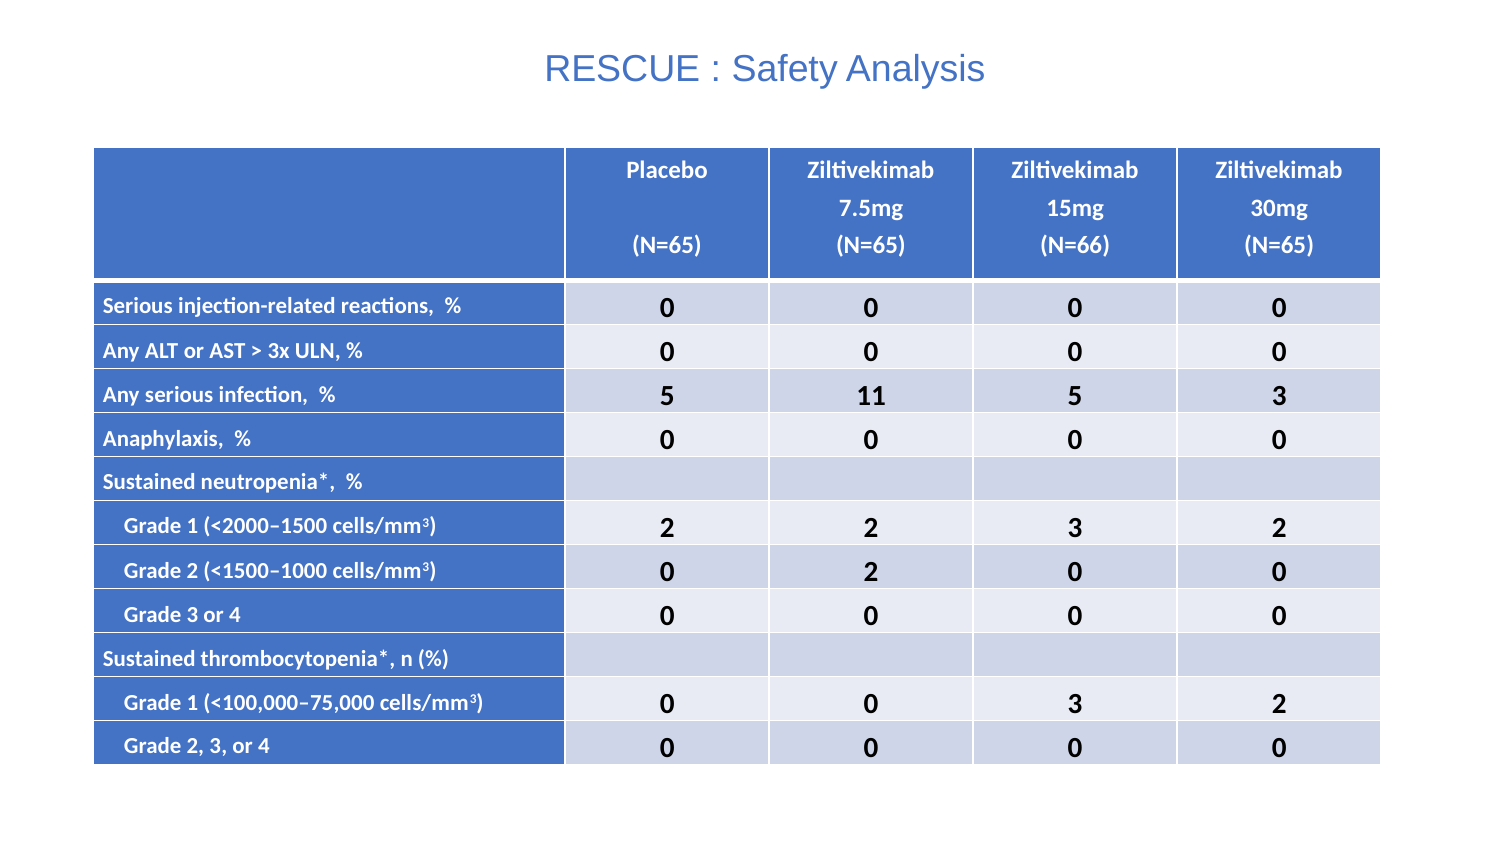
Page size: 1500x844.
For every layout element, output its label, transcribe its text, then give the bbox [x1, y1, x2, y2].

table_cell 0 [770, 413, 972, 456]
table_cell 0 [1178, 283, 1380, 324]
table_cell 0 [974, 721, 1176, 764]
table_cell 5 [566, 369, 768, 412]
table_cell 0 [770, 283, 972, 324]
table_cell 0 [566, 325, 768, 368]
text_box RESCUE : Safety Analysis [529, 36, 1012, 96]
table_cell [770, 457, 972, 500]
table_cell 0 [1178, 325, 1380, 368]
table_cell Grade 3 or 4 [94, 589, 564, 632]
table_cell 2 [1178, 501, 1380, 544]
table_cell 3 [1178, 369, 1380, 412]
table_cell [1178, 457, 1380, 500]
table_cell 2 [770, 501, 972, 544]
table_cell [1178, 633, 1380, 676]
table_cell 5 [974, 369, 1176, 412]
table_cell 2 [566, 501, 768, 544]
table_cell Grade 1 (<2000–1500 cells/mm3) [94, 501, 564, 544]
table_cell 0 [566, 589, 768, 632]
table_cell Any serious infection, % [94, 369, 564, 412]
table_cell 11 [770, 369, 972, 412]
table_cell 2 [1178, 677, 1380, 720]
table_cell Grade 1 (<100,000–75,000 cells/mm3) [94, 677, 564, 720]
table_cell 0 [770, 721, 972, 764]
table_cell Serious injection-related reactions, % [94, 283, 564, 324]
table_cell 0 [974, 413, 1176, 456]
table_cell Grade 2, 3, or 4 [94, 721, 564, 764]
table_cell [974, 457, 1176, 500]
table_cell 0 [1178, 721, 1380, 764]
table_cell Sustained thrombocytopenia*, n (%) [94, 633, 564, 676]
table_header Placebo (N=65) [566, 148, 768, 278]
table_cell 0 [566, 721, 768, 764]
table_cell Sustained neutropenia*, % [94, 457, 564, 500]
table_cell 2 [770, 545, 972, 588]
table_cell [770, 633, 972, 676]
table_cell 0 [974, 325, 1176, 368]
table_cell Anaphylaxis, % [94, 413, 564, 456]
table_cell 3 [974, 677, 1176, 720]
table_cell 0 [566, 677, 768, 720]
table_cell 0 [974, 545, 1176, 588]
table_header Ziltivekimab 7.5mg (N=65) [770, 148, 972, 278]
table_cell 0 [566, 545, 768, 588]
table_cell Any ALT or AST > 3x ULN, % [94, 325, 564, 368]
table_cell 0 [1178, 413, 1380, 456]
table_cell [566, 457, 768, 500]
table_header Ziltivekimab 30mg (N=65) [1178, 148, 1380, 278]
table_cell [974, 633, 1176, 676]
table_header Ziltivekimab 15mg (N=66) [974, 148, 1176, 278]
table_cell 0 [974, 283, 1176, 324]
table_cell 0 [1178, 545, 1380, 588]
table_header [94, 148, 564, 278]
table_cell Grade 2 (<1500–1000 cells/mm3) [94, 545, 564, 588]
table_cell 0 [770, 589, 972, 632]
table_cell [566, 633, 768, 676]
table_cell 0 [770, 325, 972, 368]
table_cell 0 [566, 283, 768, 324]
table_cell 3 [974, 501, 1176, 544]
table_cell 0 [974, 589, 1176, 632]
table_cell 0 [566, 413, 768, 456]
table_cell 0 [1178, 589, 1380, 632]
table_cell 0 [770, 677, 972, 720]
